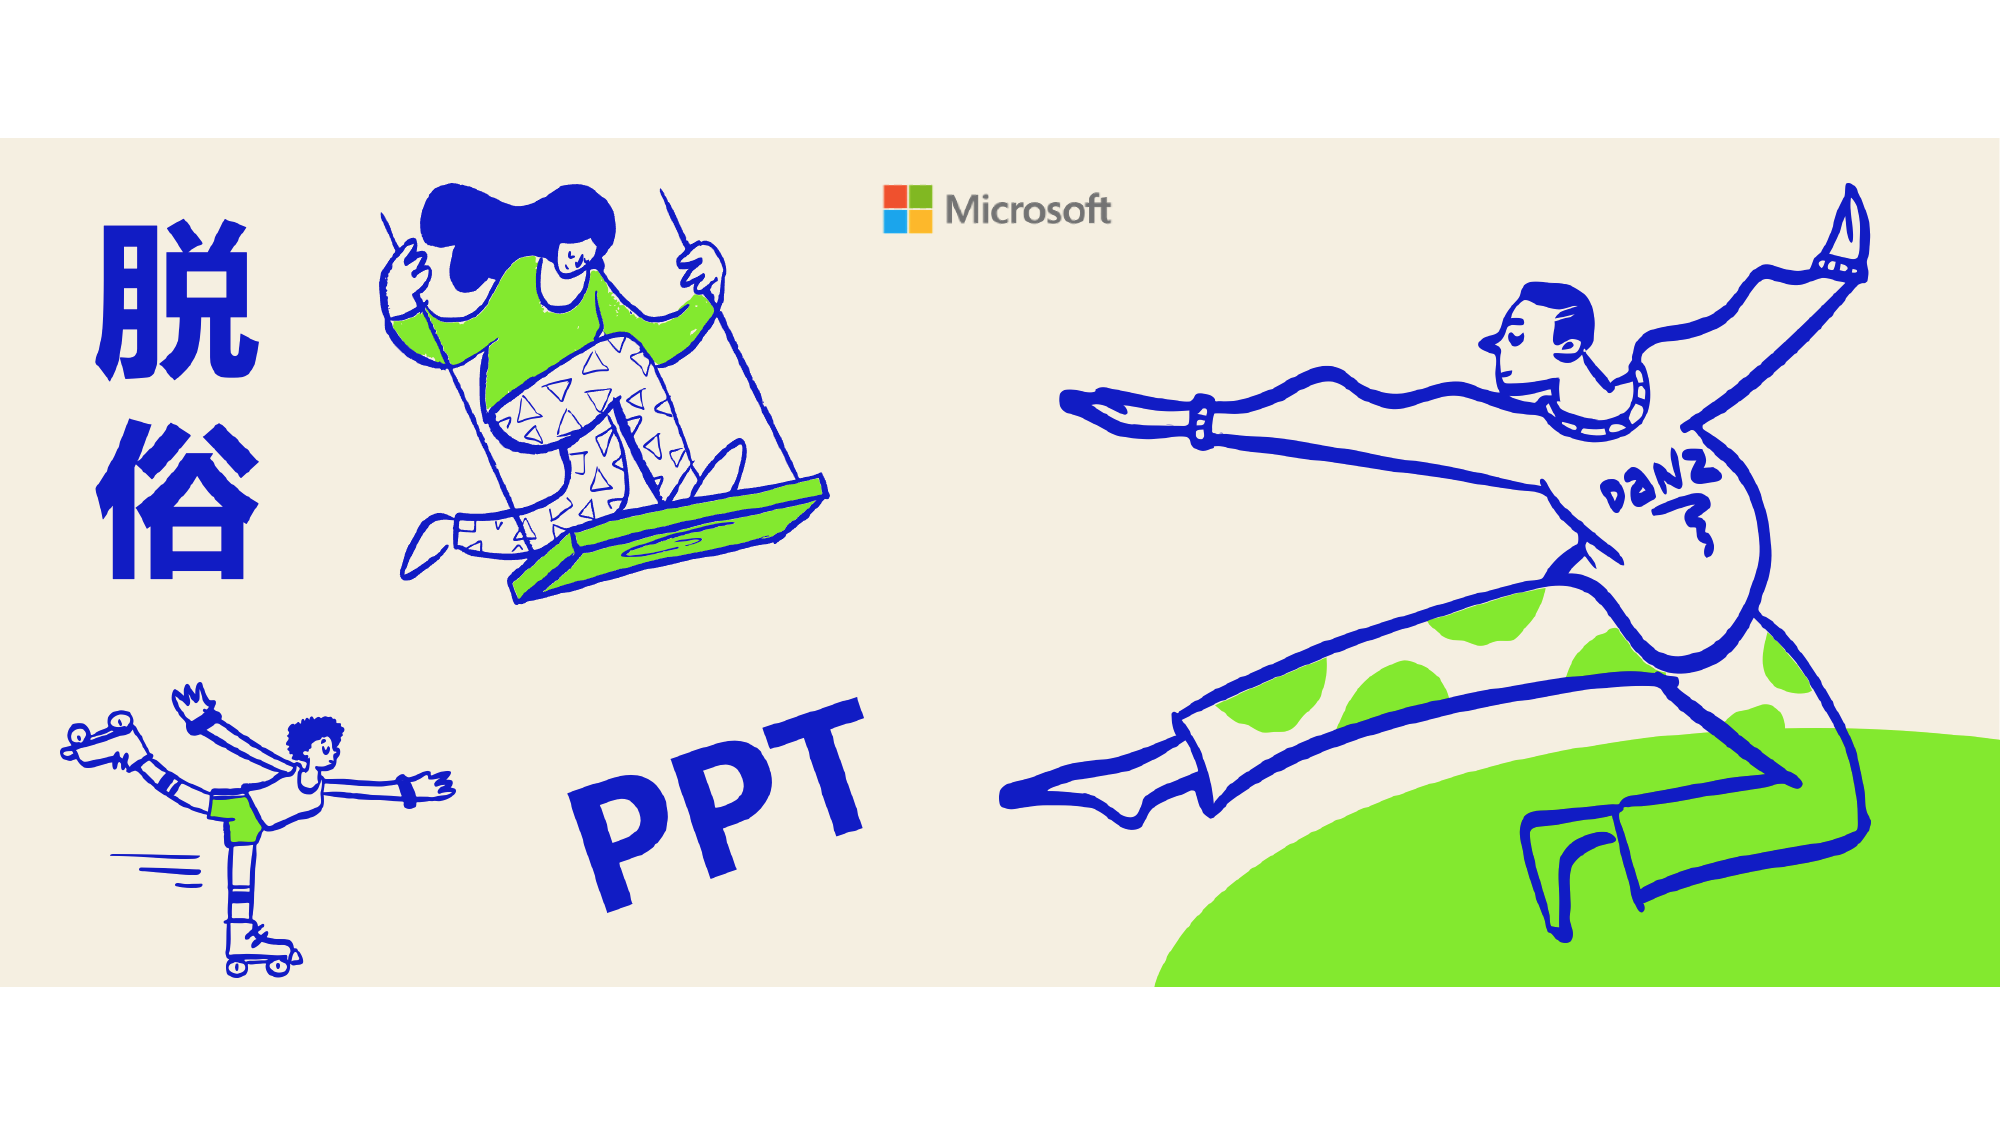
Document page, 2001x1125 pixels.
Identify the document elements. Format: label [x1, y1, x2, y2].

picture [0, 138, 2000, 987]
